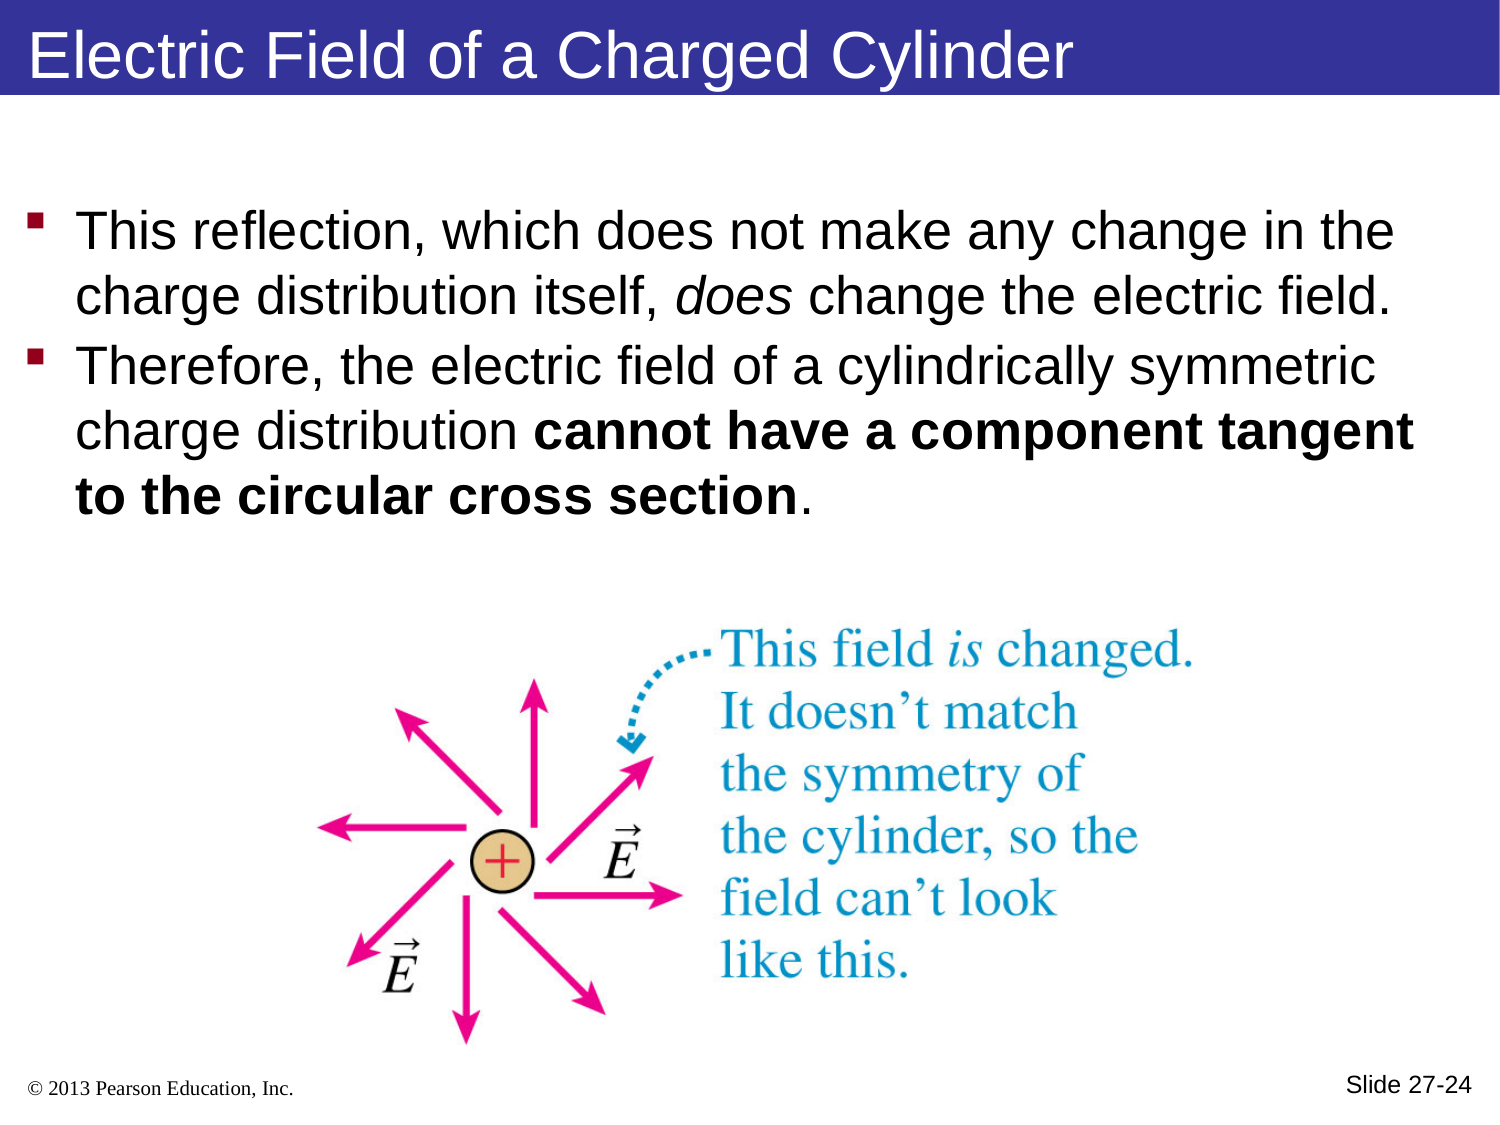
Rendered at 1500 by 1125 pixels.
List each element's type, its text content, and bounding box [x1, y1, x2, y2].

text_box Slide 27-24 [1287, 1064, 1488, 1103]
title Electric Field of a Charged Cylinder [12, 16, 1288, 88]
picture [301, 566, 1200, 1051]
text_box This reflection, which does not make any change in the charge distribution itself, does change the electric field. Therefore, the electric field of a cylindrically symmetric charge distribution cannot have a component tangent to the circular cross section. [8, 187, 1450, 533]
